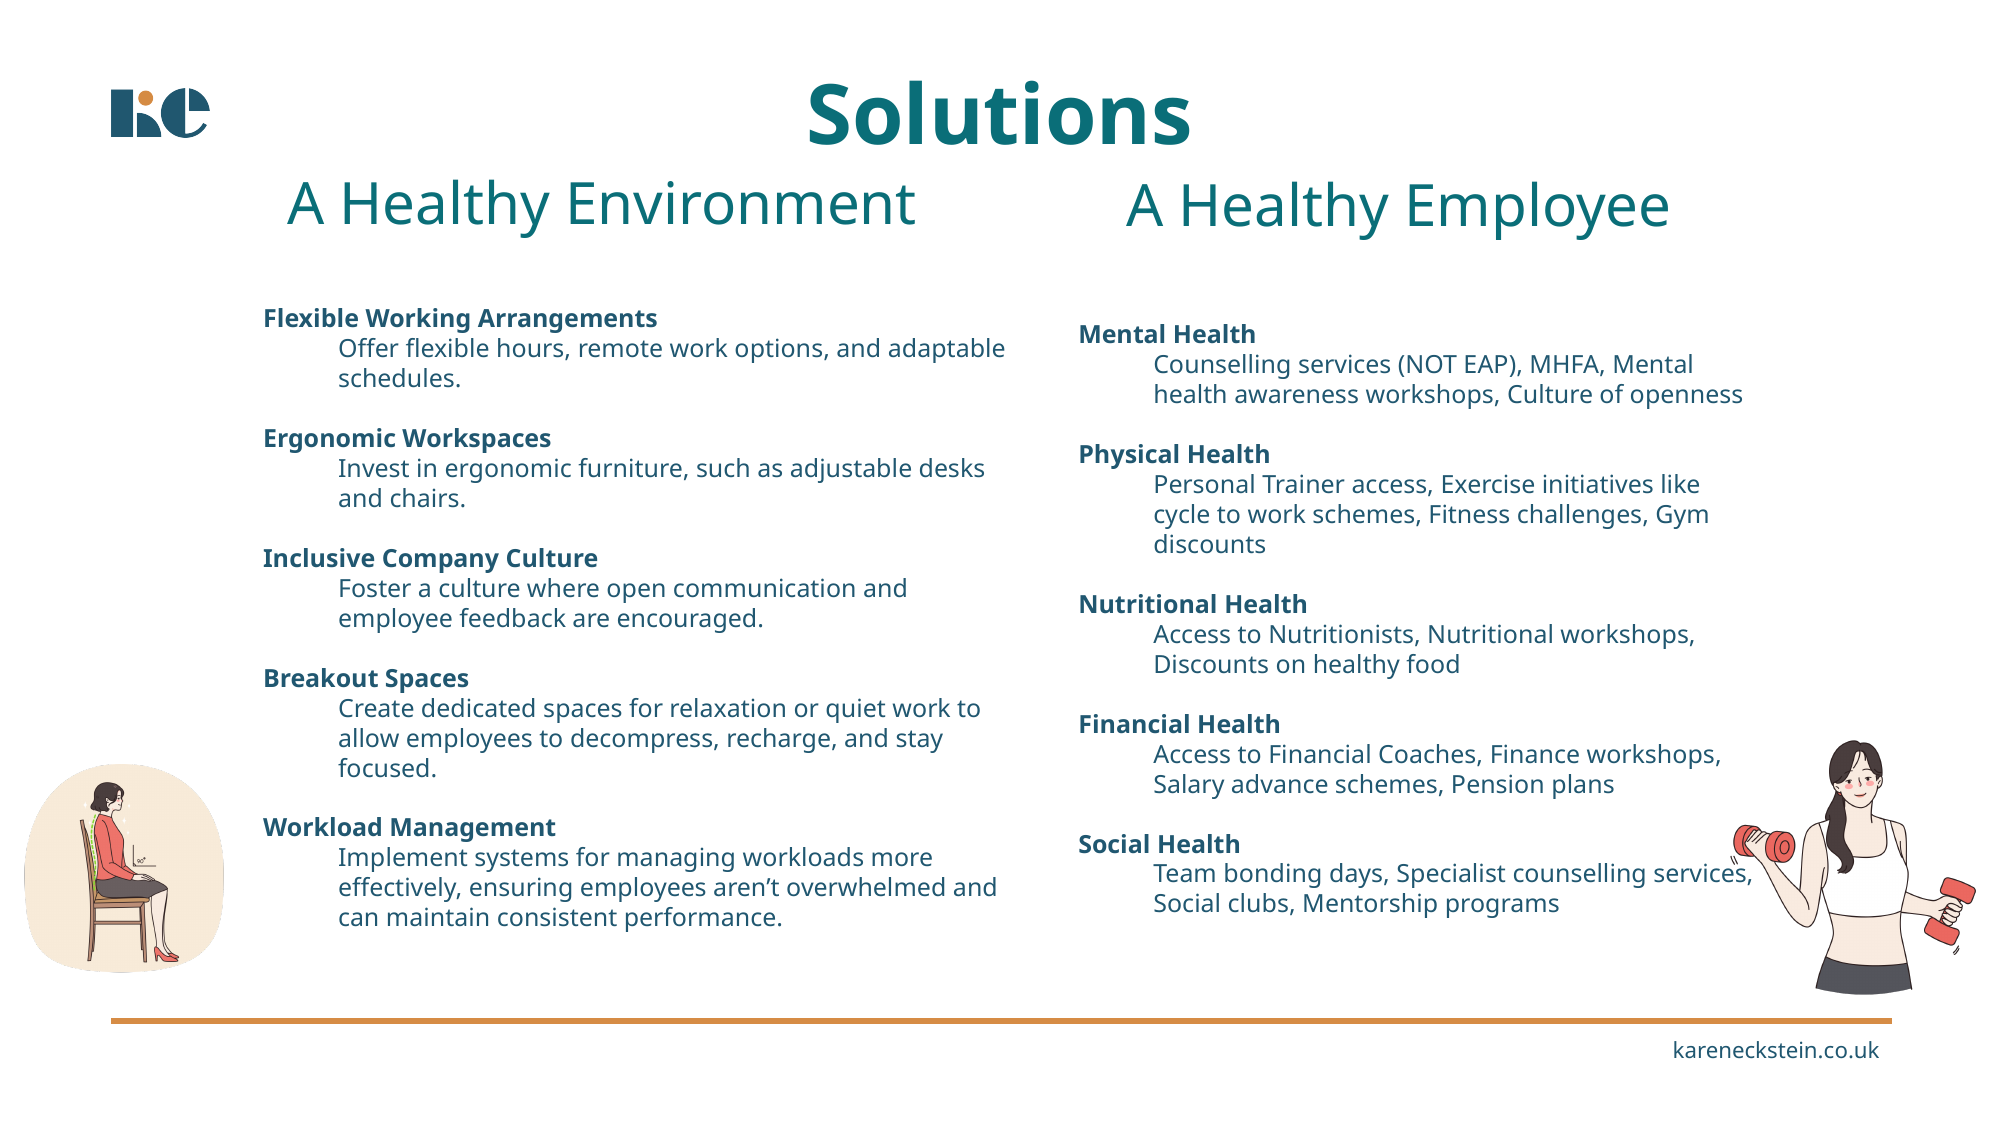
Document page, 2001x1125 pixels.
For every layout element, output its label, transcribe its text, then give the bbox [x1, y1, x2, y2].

text_box Mental Health Counselling services (NOT EAP), MHFA, Mental health awareness workshops, Culture of openness Physical Health Personal Trainer access, Exercise initiatives like cycle to work schemes, Fitness challenges, Gym discounts Nutritional Health Access to Nutritionists, Nutritional workshops, Discounts on healthy food Financial Health Access to Financial Coaches, Finance workshops, Salary advance schemes, Pension plans Social Health Team bonding days, Specialist counselling services, Social clubs, Mentorship programs [1063, 311, 1774, 926]
text_box A Healthy Employee [1020, 174, 1778, 247]
text_box A Healthy Environment [223, 173, 981, 245]
list Solutions [108, 98, 1892, 171]
picture [111, 88, 210, 98]
picture [1706, 720, 2000, 1014]
text_box Flexible Working Arrangements Offer flexible hours, remote work options, and adaptable schedules. Ergonomic Workspaces Invest in ergonomic furniture, such as adjustable desks and chairs. Inclusive Company Culture Foster a culture where open communication and employee feedback are encouraged. Breakout Spaces Create dedicated spaces for relaxation or quiet work to allow employees to decompress, recharge, and stay focused. Workload Management Implement systems for managing workloads more effectively, ensuring employees aren’t overwhelmed and can maintain consistent performance. [248, 295, 1028, 940]
picture [0, 745, 245, 991]
